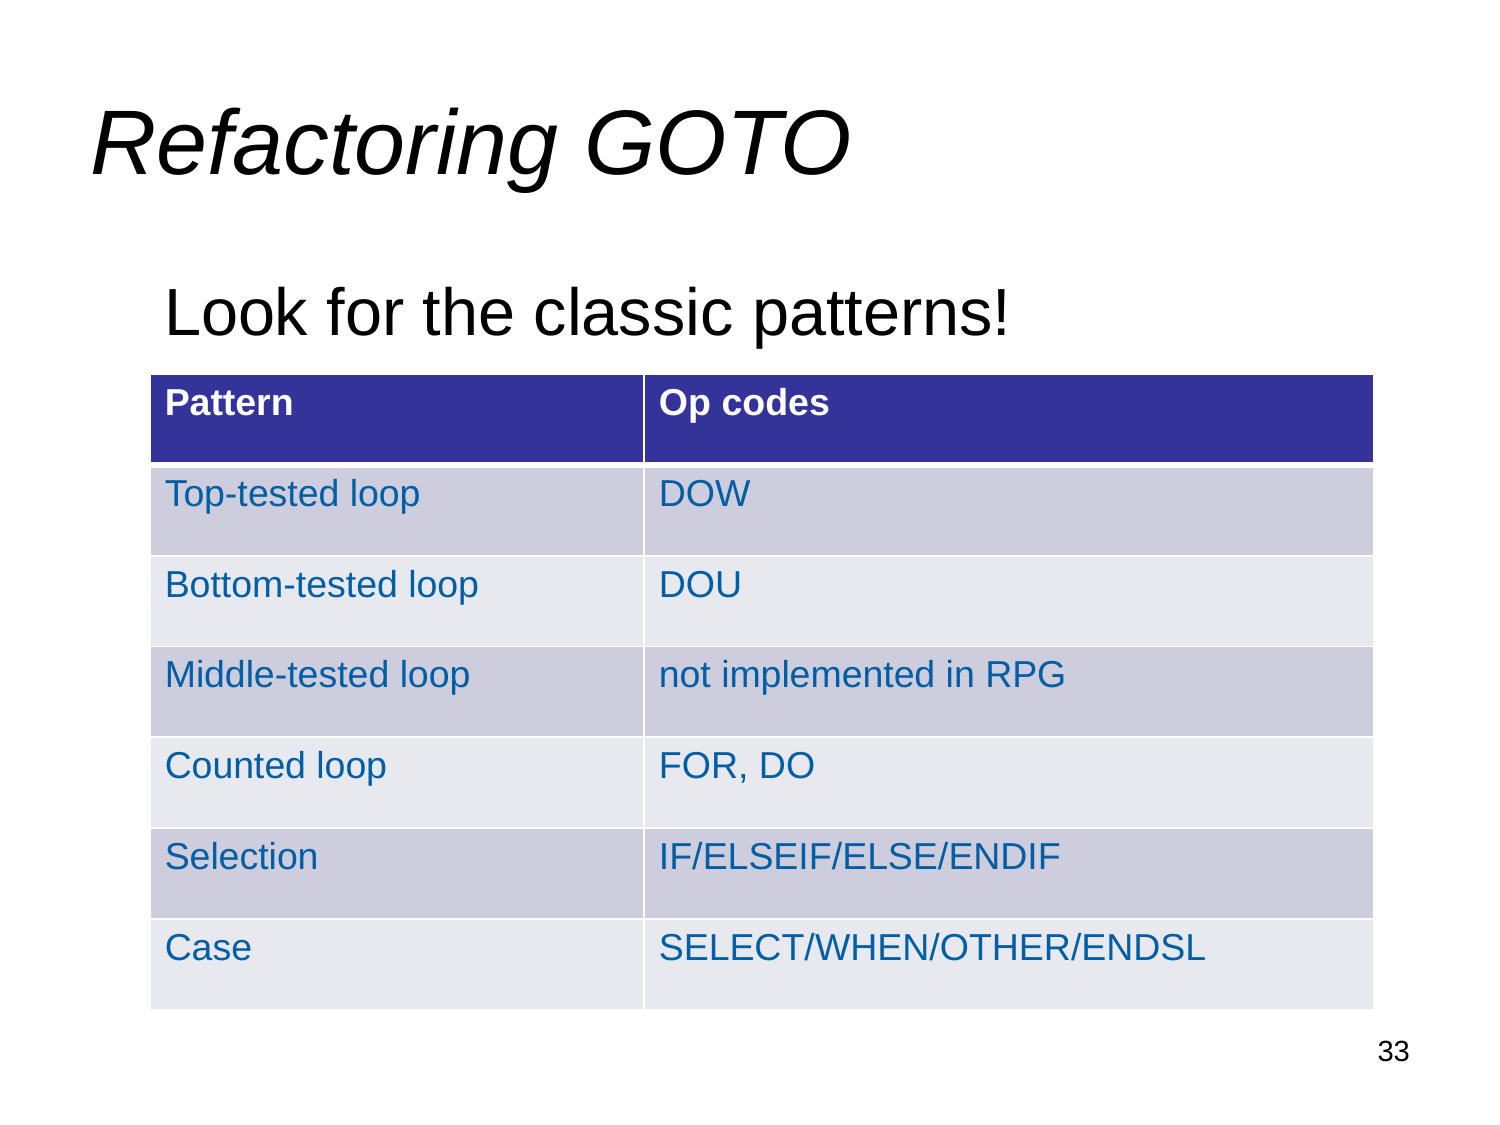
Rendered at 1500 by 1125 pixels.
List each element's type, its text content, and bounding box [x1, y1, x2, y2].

title Refactoring GOTO [74, 44, 1426, 233]
table_cell DOU [645, 557, 1373, 646]
table_header Op codes [645, 375, 1373, 462]
table_cell Counted loop [151, 738, 643, 827]
list Look for the classic patterns! [148, 260, 1190, 373]
table_cell Bottom-tested loop [151, 557, 643, 646]
table_cell Middle-tested loop [151, 647, 643, 736]
table_cell Top-tested loop [151, 468, 643, 555]
table_cell SELECT/WHEN/OTHER/ENDSL [645, 920, 1373, 1009]
table_cell Case [151, 920, 643, 1009]
table_cell Selection [151, 829, 643, 918]
table_header Pattern [151, 375, 643, 462]
table_cell not implemented in RPG [645, 647, 1373, 736]
table_cell DOW [645, 468, 1373, 555]
slide_number 33 [1023, 1024, 1426, 1103]
table_cell IF/ELSEIF/ELSE/ENDIF [645, 829, 1373, 918]
table_cell FOR, DO [645, 738, 1373, 827]
